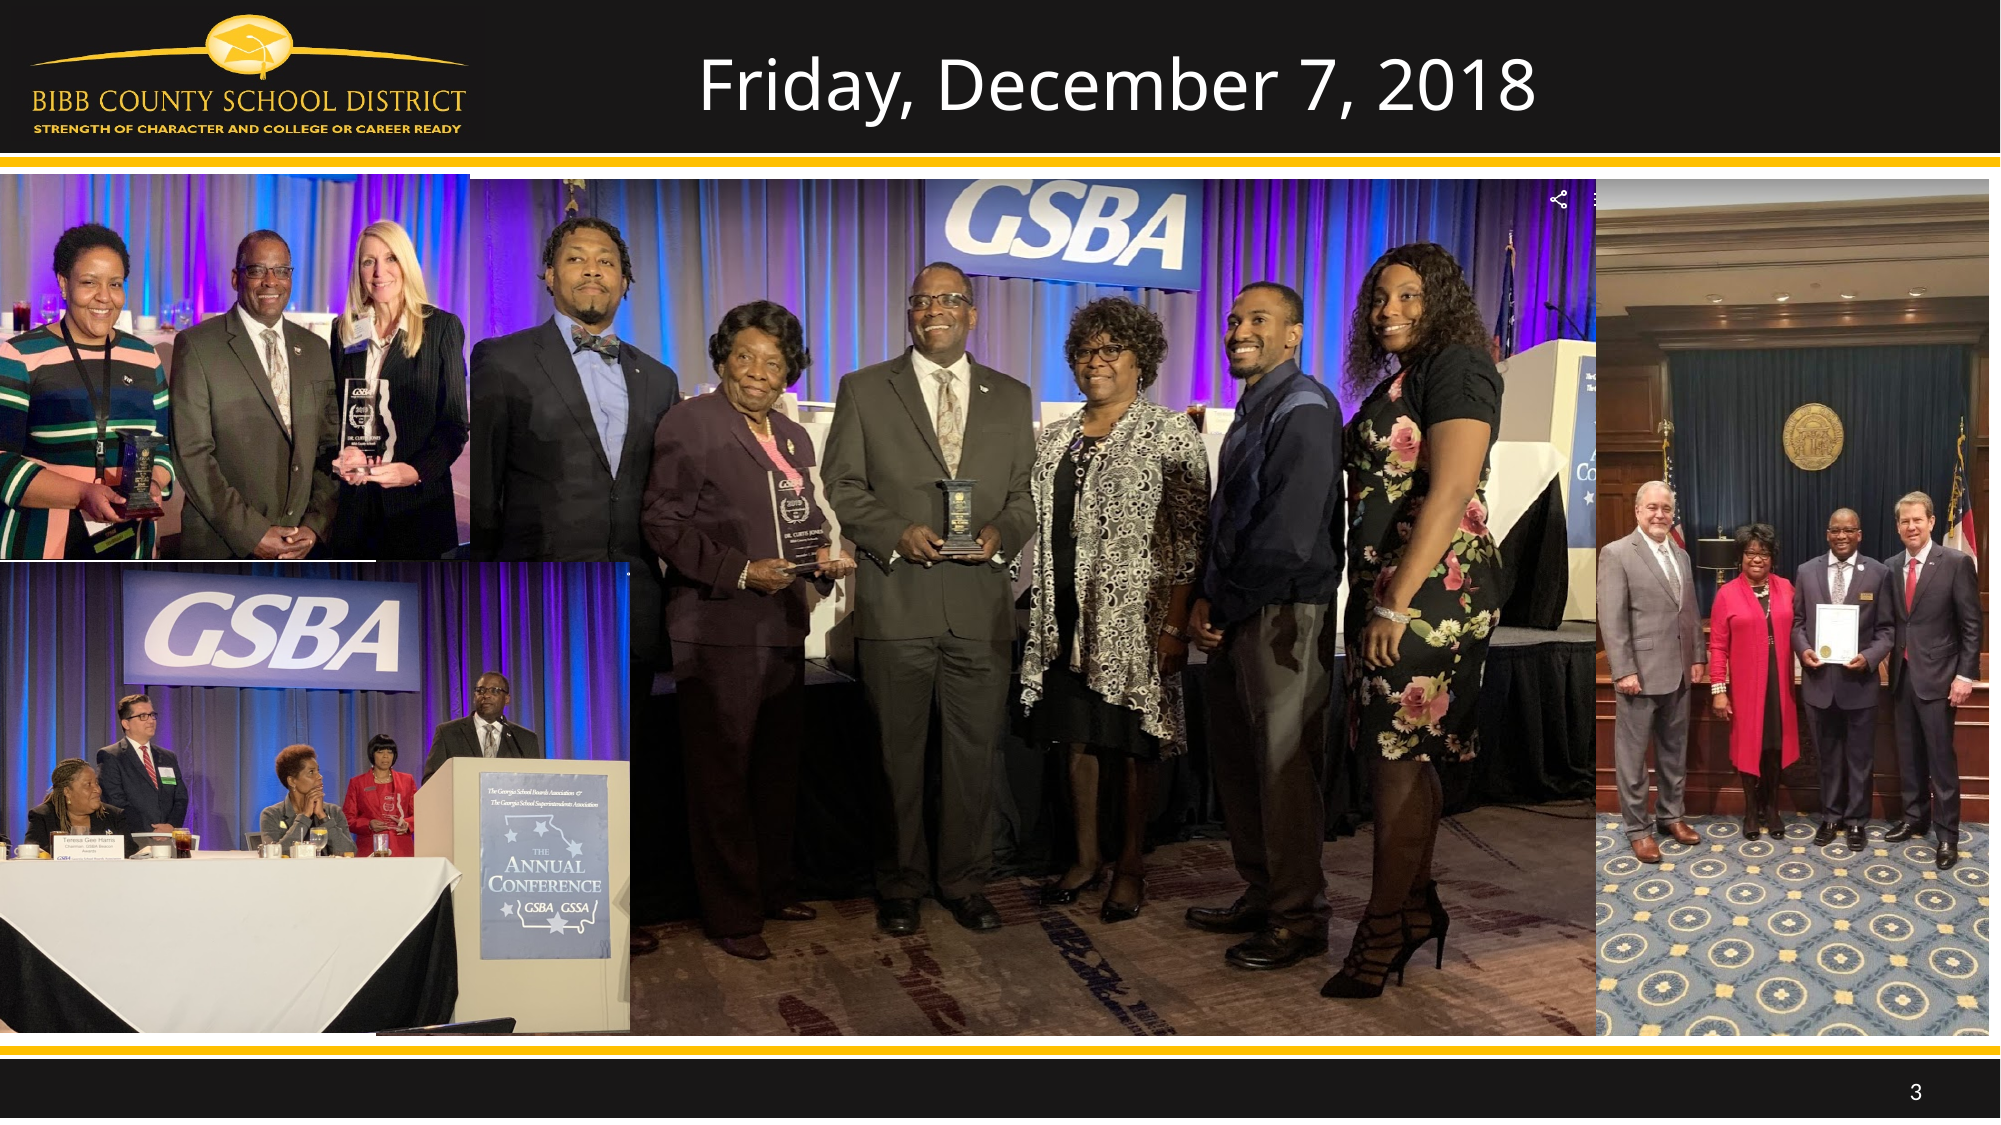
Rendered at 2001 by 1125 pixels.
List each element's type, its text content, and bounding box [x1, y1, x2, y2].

title Friday, December 7, 2018 [682, 20, 1708, 155]
picture [0, 174, 1989, 1037]
picture [11, 6, 485, 141]
slide_number 3 [1487, 1060, 1938, 1121]
